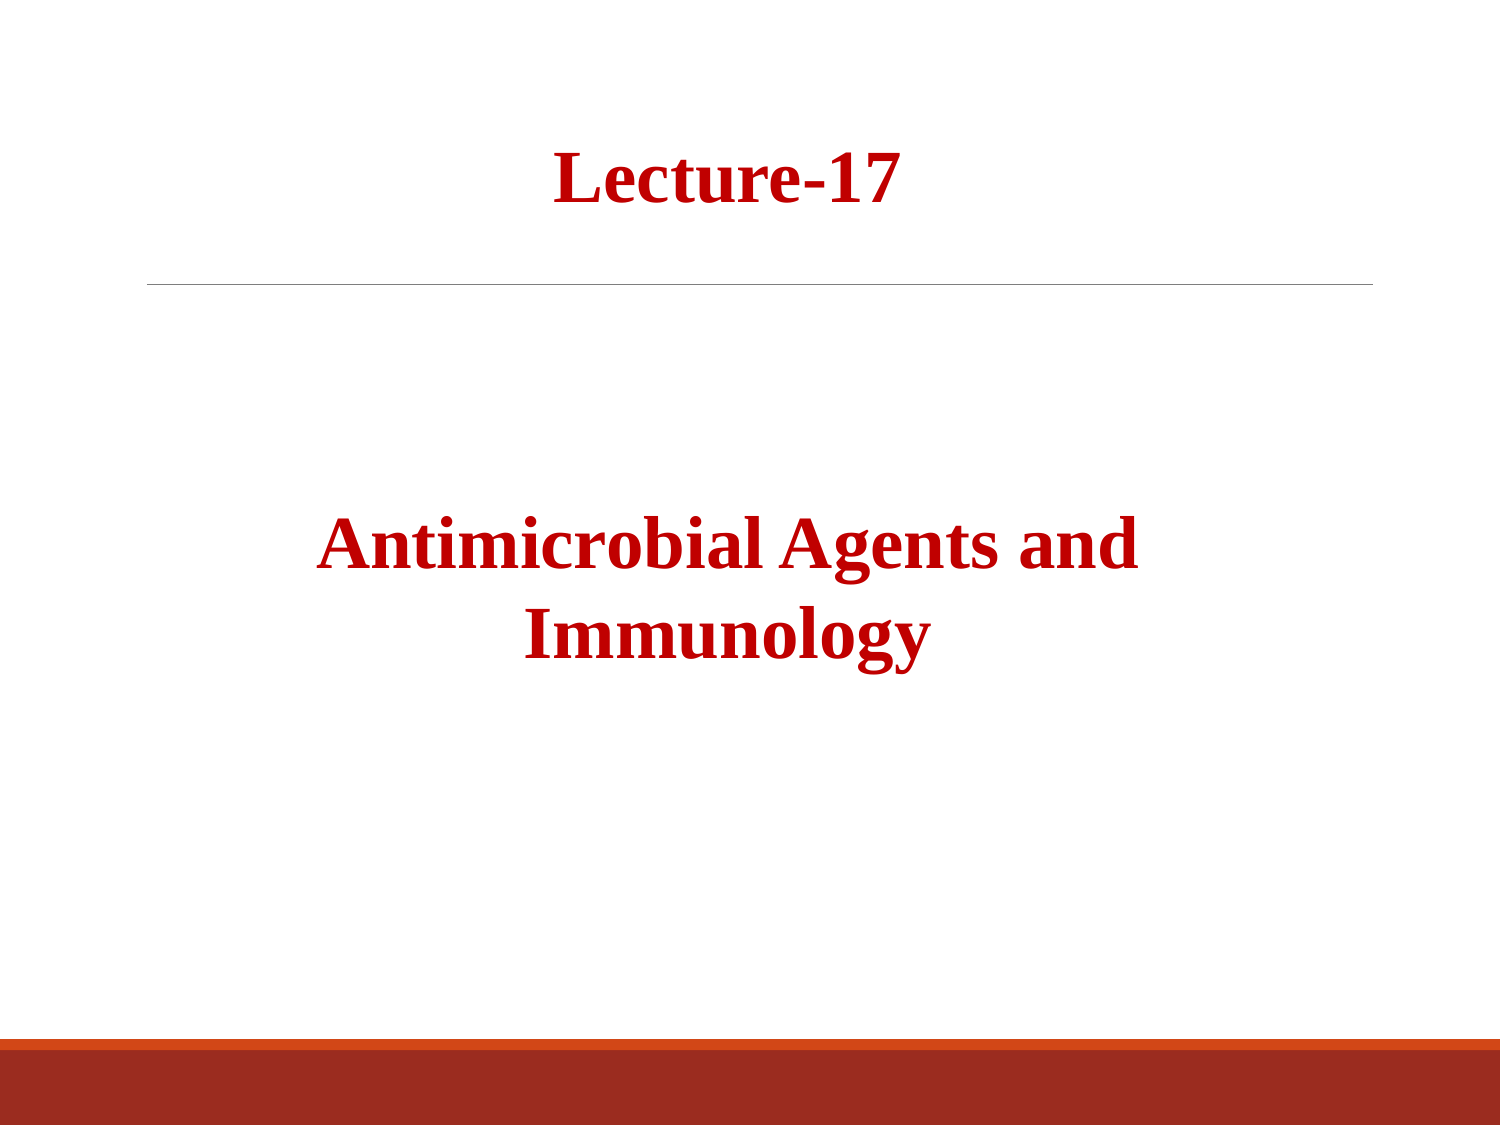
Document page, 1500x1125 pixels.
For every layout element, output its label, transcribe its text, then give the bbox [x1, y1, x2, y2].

text_box Lecture-17 Antimicrobial Agents and Immunology [249, 124, 1206, 674]
